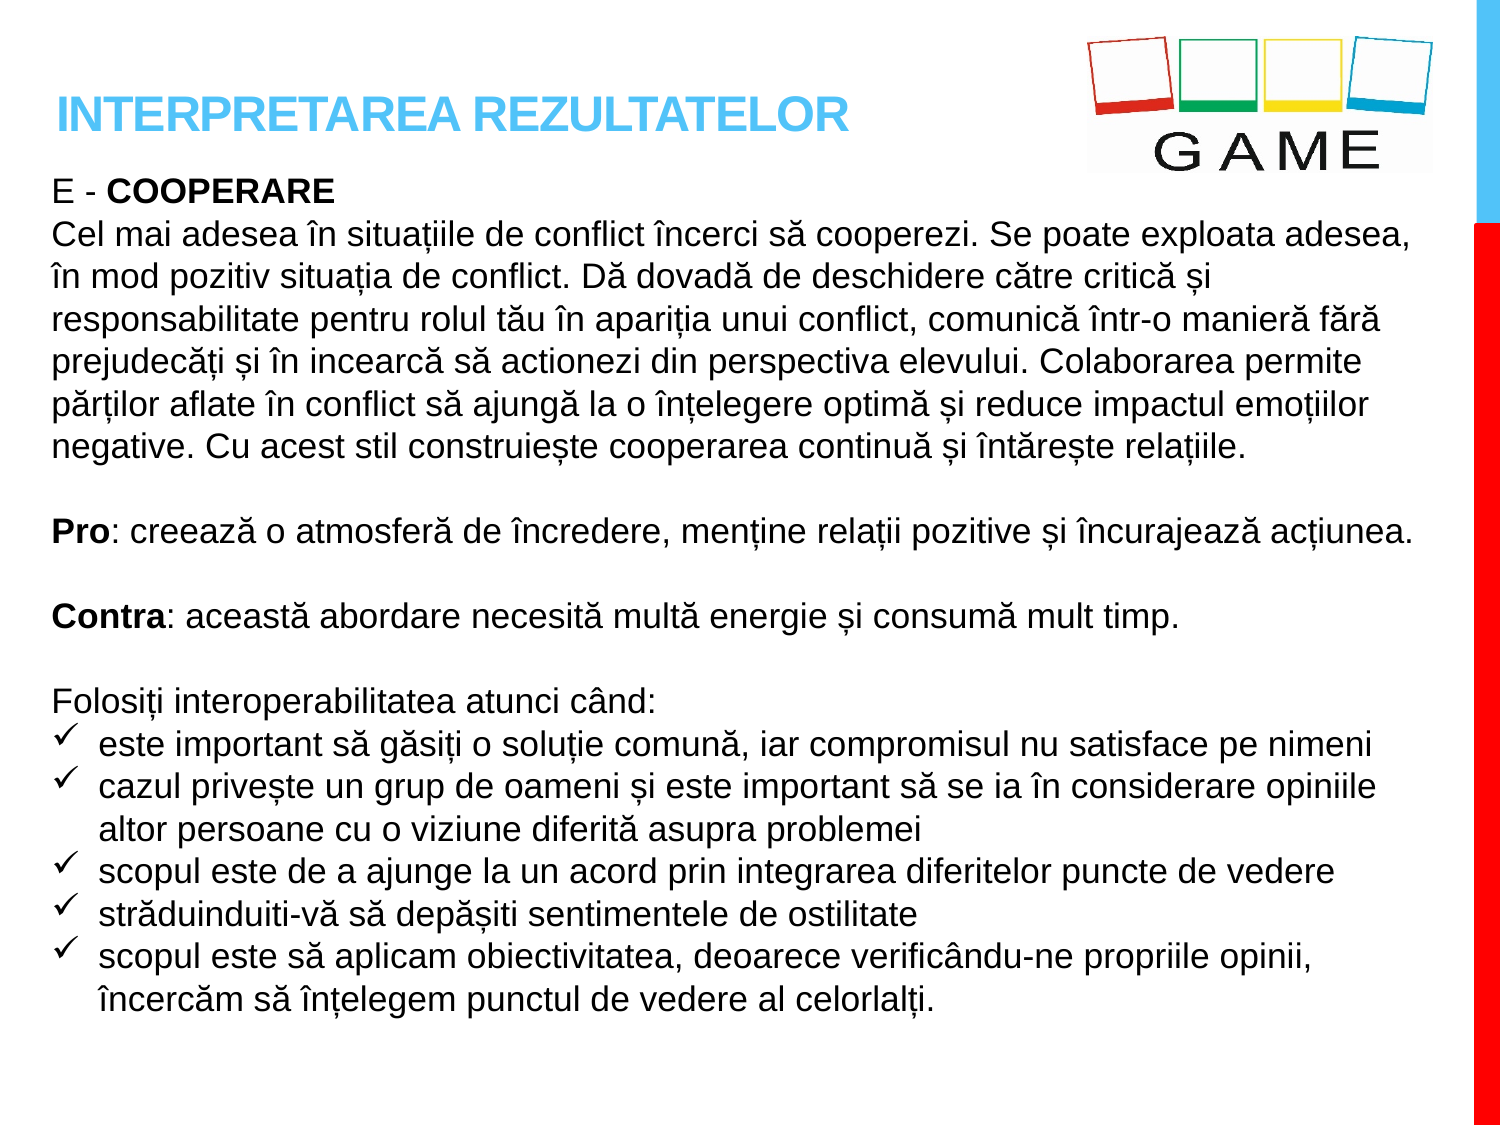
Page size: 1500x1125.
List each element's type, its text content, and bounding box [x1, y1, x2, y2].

picture [1087, 36, 1433, 173]
text_box E - COOPERARE Cel mai adesea în situațiile de conflict încerci să cooperezi. Se poate exploata adesea, în mod pozitiv situația de conflict. Dă dovadă de deschidere către critică și responsabilitate pentru rolul tău în apariția unui conflict, comunică într-o manieră fără prejudecăți și în incearcă să actionezi din perspectiva elevului. Colaborarea permite părților aflate în conflict să ajungă la o înțelegere optimă și reduce impactul emoțiilor negative. Cu acest stil construiește cooperarea continuă și întărește relațiile. Pro: creează o atmosferă de încredere, menține relații pozitive și încurajează acțiunea. Contra: această abordare necesită multă energie și consumă mult timp. Folosiți interoperabilitatea atunci când: este important să găsiți o soluție comună, iar compromisul nu satisface pe nimeni cazul privește un grup de oameni și este important să se ia în considerare opiniile altor persoane cu o viziune diferită asupra problemei scopul este de a ajunge la un acord prin integrarea diferitelor puncte de vedere străduinduiti-vă să depășiti sentimentele de ostilitate scopul este să aplicam obiectivitatea, deoarece verificându-ne propriile opinii, încercăm să înțelegem punctul de vedere al celorlalți. [36, 160, 1431, 1065]
title INTERPRETAREA REZULTATELOR [41, 25, 1081, 149]
